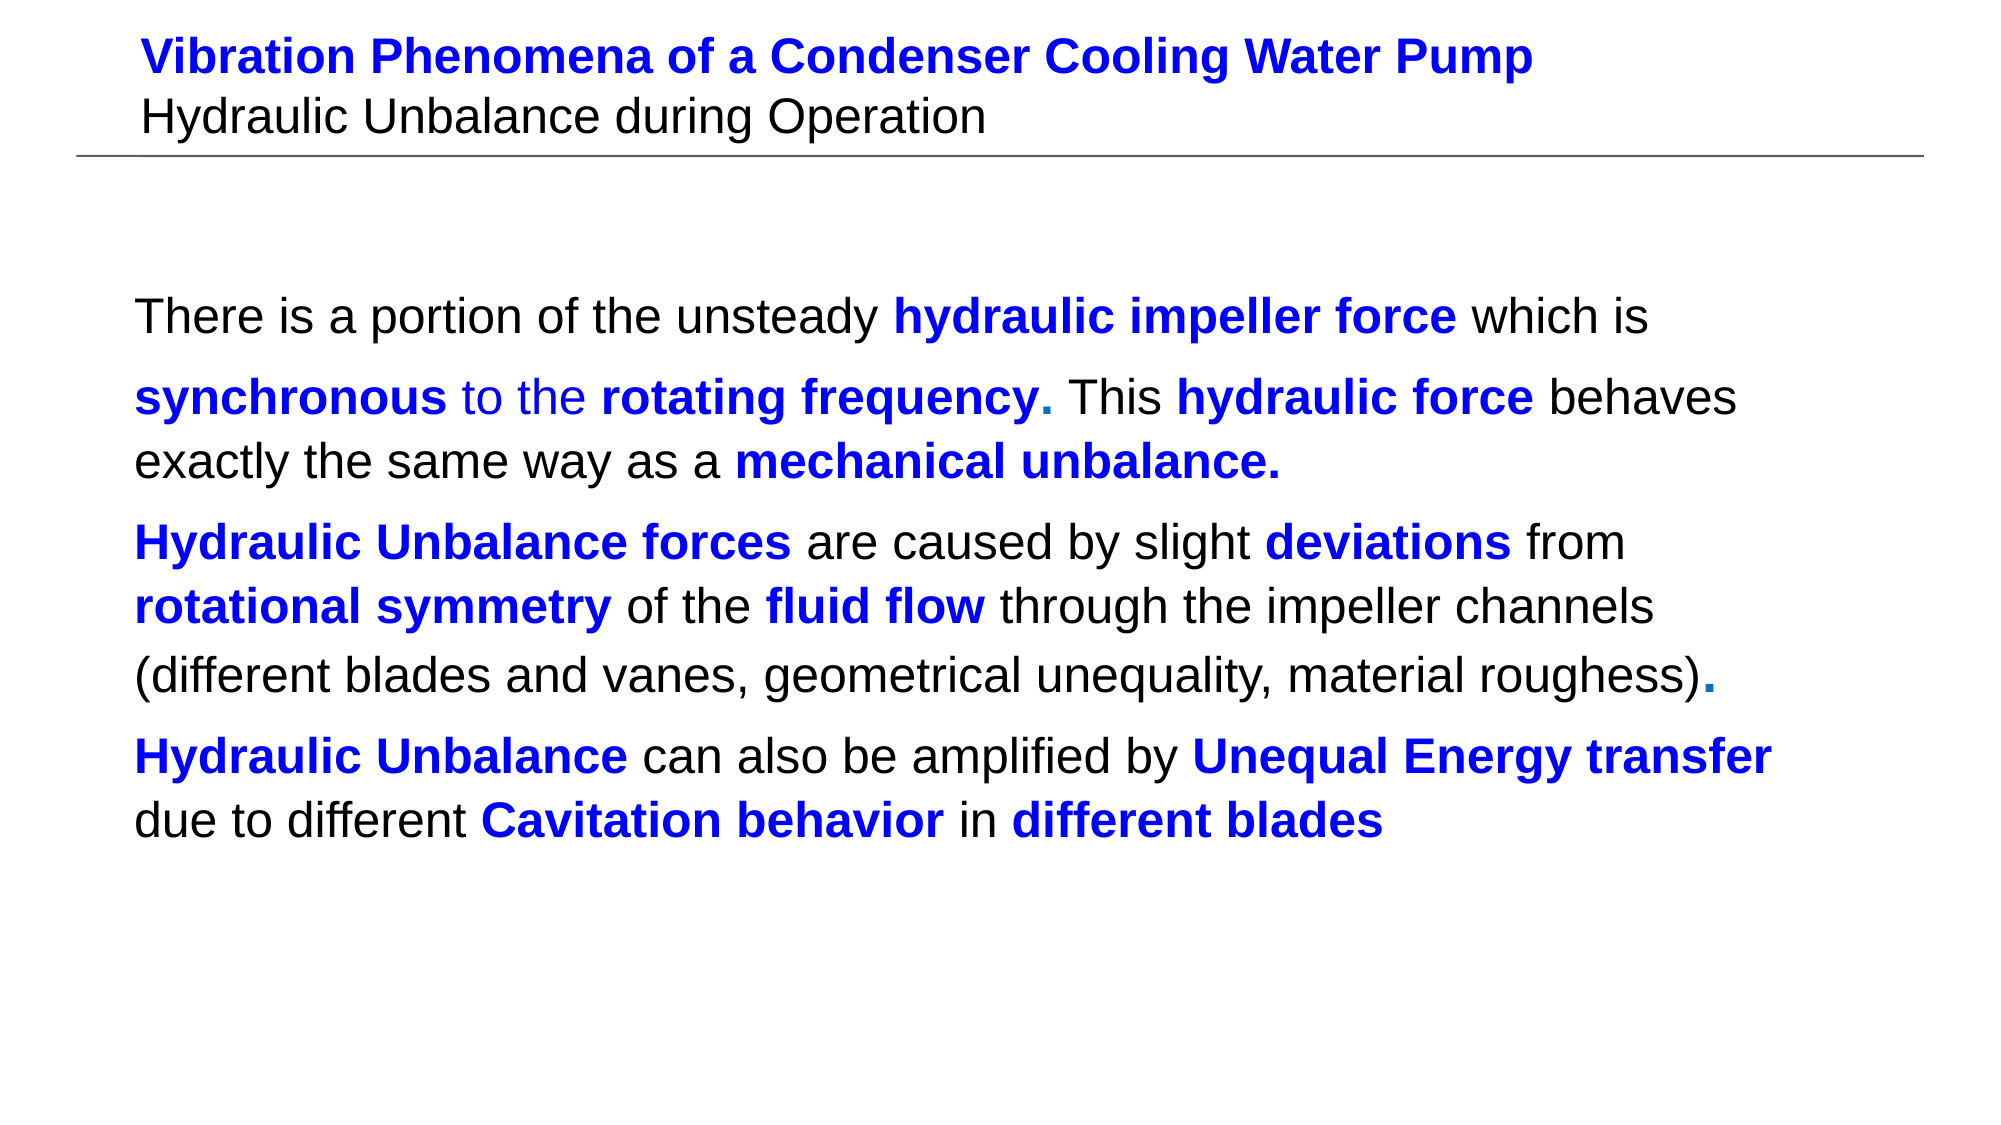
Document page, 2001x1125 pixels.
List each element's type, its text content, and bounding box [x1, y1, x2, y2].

text_box Vibration Phenomena of a Condenser Cooling Water Pump Hydraulic Unbalance during Operation [125, 16, 1564, 152]
text_box There is a portion of the unsteady hydraulic impeller force which is synchronous to the rotating frequency. This hydraulic force behaves exactly the same way as a mechanical unbalance. Hydraulic Unbalance forces are caused by slight deviations from rotational symmetry of the fluid flow through the impeller channels (different blades and vanes, geometrical unequality, material roughess). Hydraulic Unbalance can also be amplified by Unequal Energy transfer due to different Cavitation behavior in different blades [119, 190, 1816, 933]
